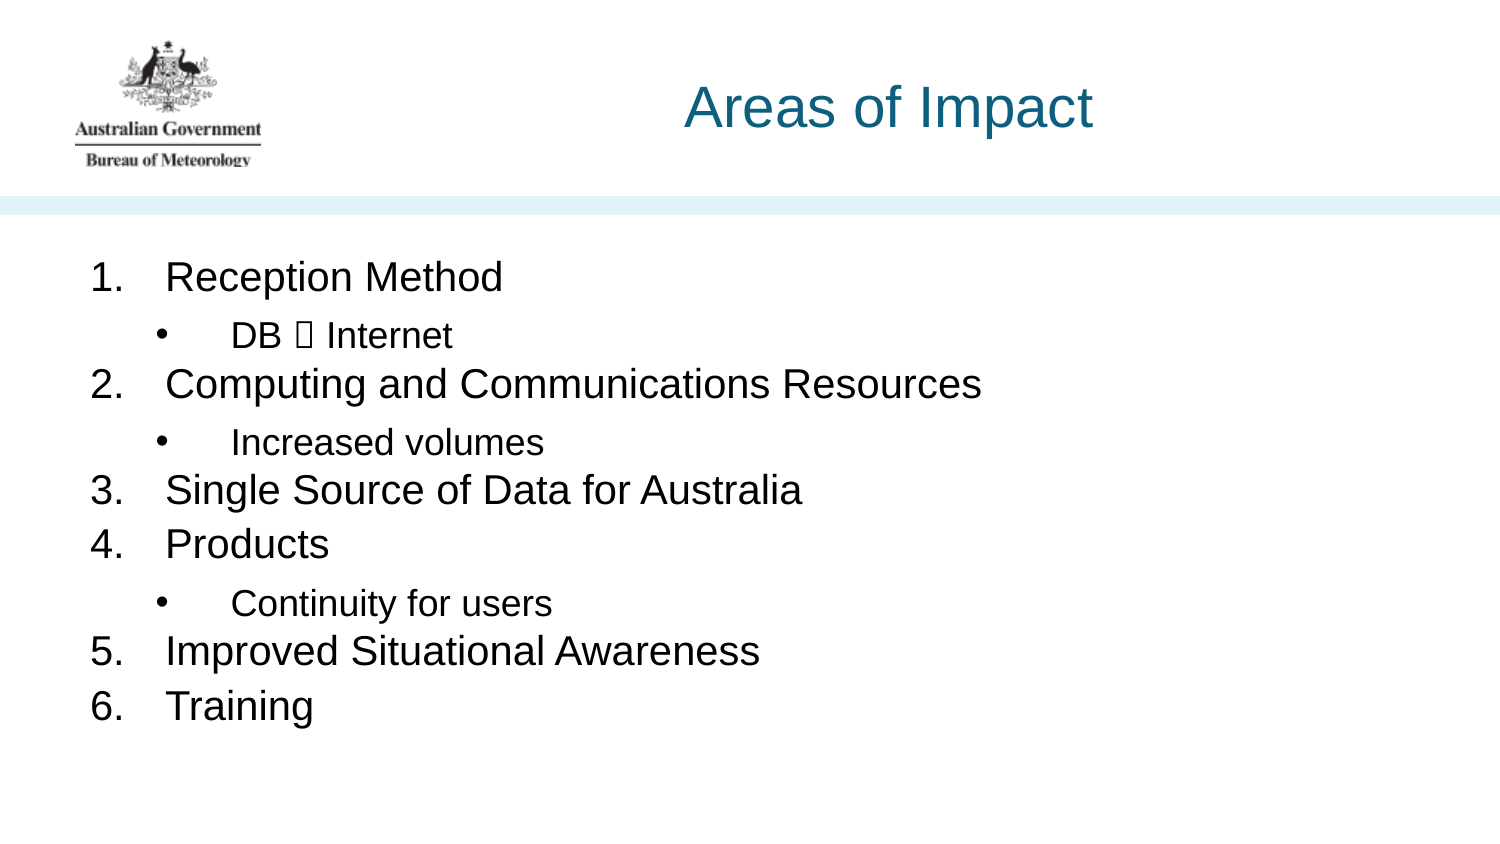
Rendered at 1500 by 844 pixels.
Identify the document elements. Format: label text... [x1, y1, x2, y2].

title Areas of Impact [353, 33, 1425, 175]
list Reception Method DB  Internet Computing and Communications Resources Increased volumes Single Source of Data for Australia Products Continuity for users Improved Situational Awareness Training [75, 242, 1425, 754]
